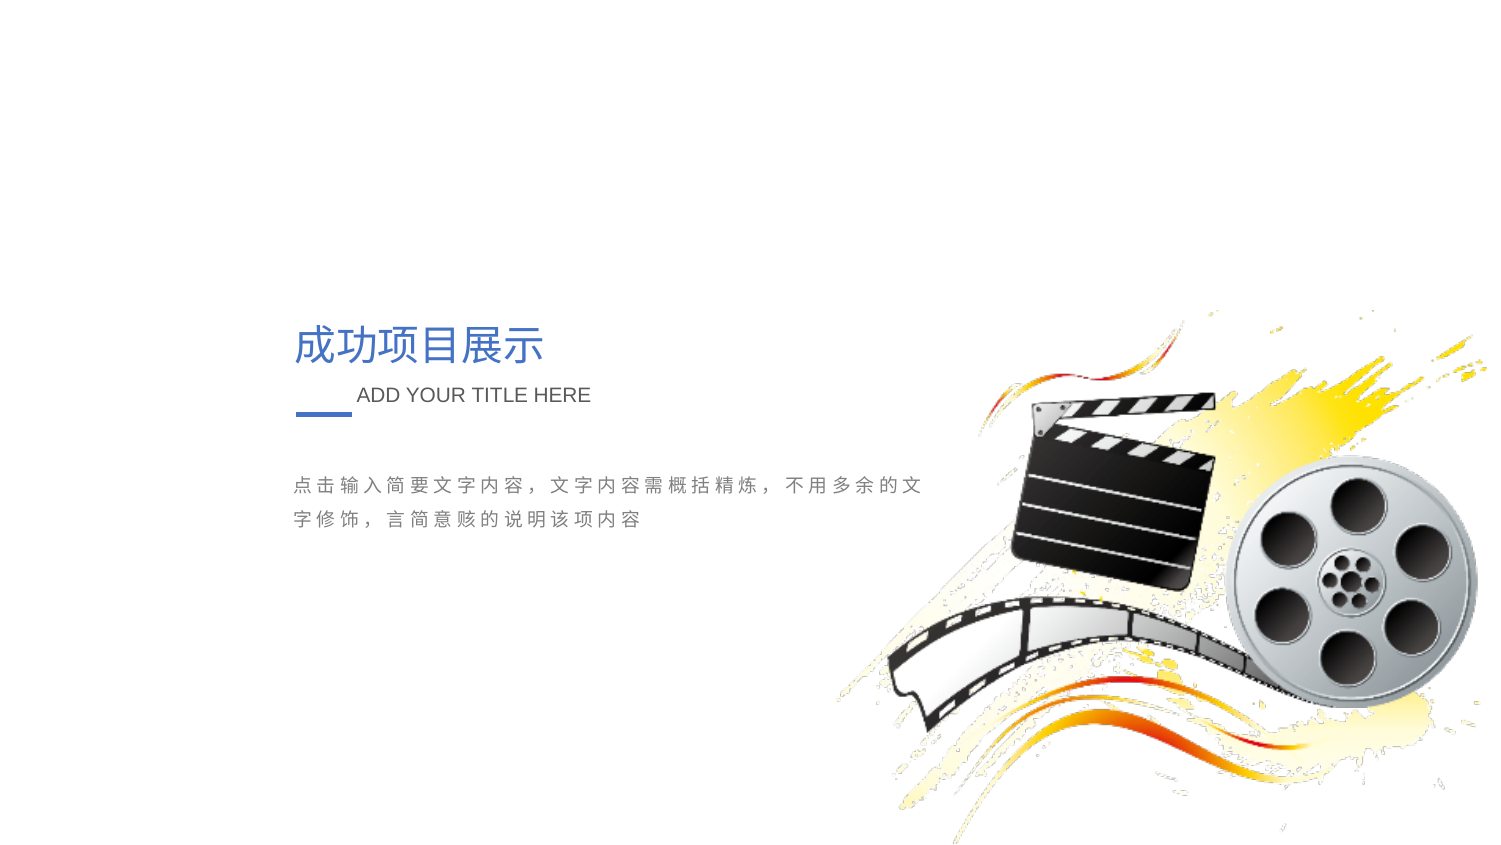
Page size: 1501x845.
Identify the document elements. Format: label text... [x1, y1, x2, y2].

text_box 点击输入简要文字内容，文字内容需概括精炼，不用多余的文字修饰，言简意赅的说明该项内容 [278, 454, 836, 538]
text_box 成功项目展示 [279, 311, 561, 377]
text_box ADD YOUR TITLE HERE [341, 374, 607, 414]
picture [836, 310, 1487, 844]
